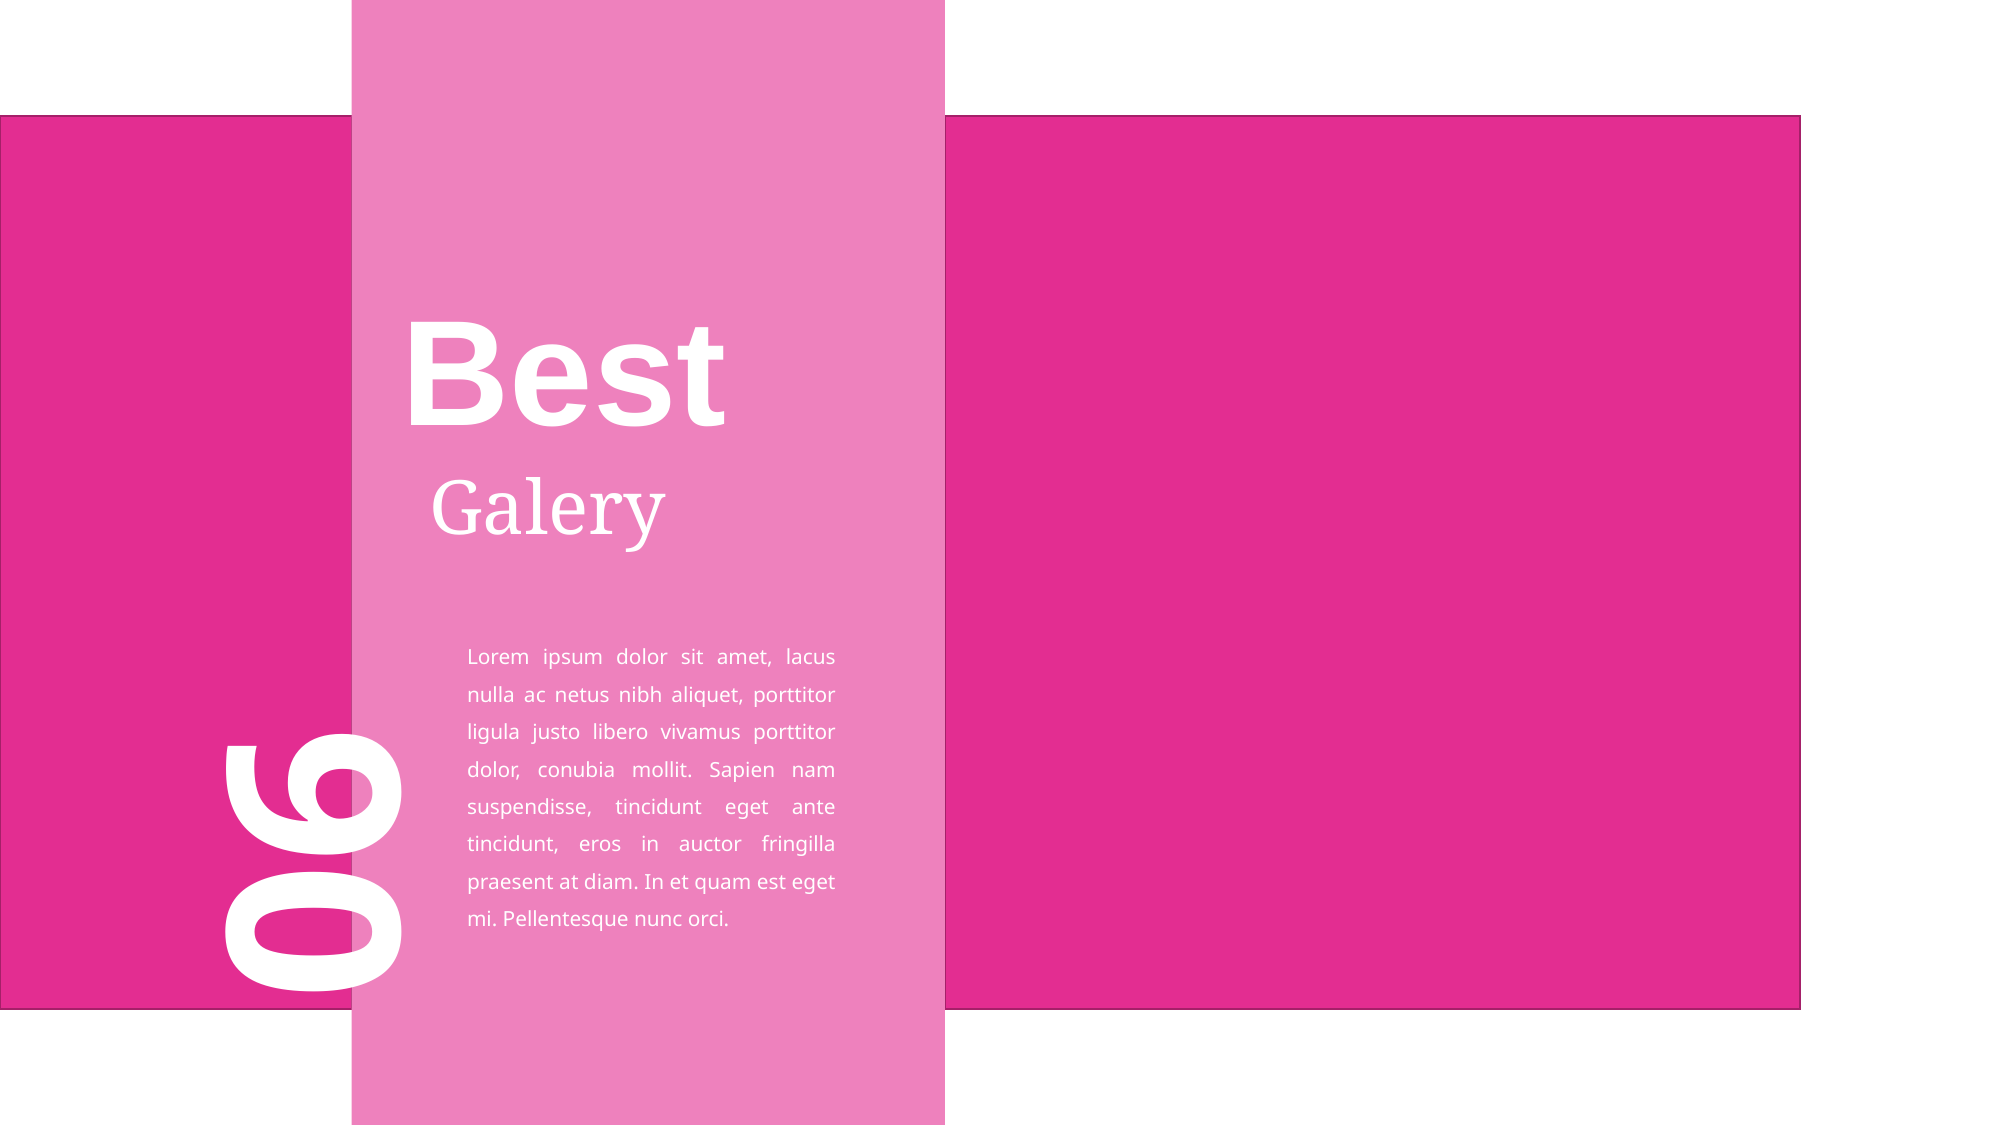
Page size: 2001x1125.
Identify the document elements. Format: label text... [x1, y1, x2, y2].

text_box Lorem ipsum dolor sit amet, lacus nulla ac netus nibh aliquet, porttitor ligula justo libero vivamus porttitor dolor, conubia mollit. Sapien nam suspendisse, tincidunt eget ante tincidunt, eros in auctor fringilla praesent at diam. In et quam est eget mi. Pellentesque nunc orci. [452, 623, 851, 942]
text_box Best [386, 267, 805, 505]
text_box Galery [414, 452, 718, 558]
text_box 06 [152, 704, 458, 1016]
text_box [0, 115, 351, 1010]
text_box [945, 115, 1801, 1010]
text_box [351, 0, 945, 1125]
